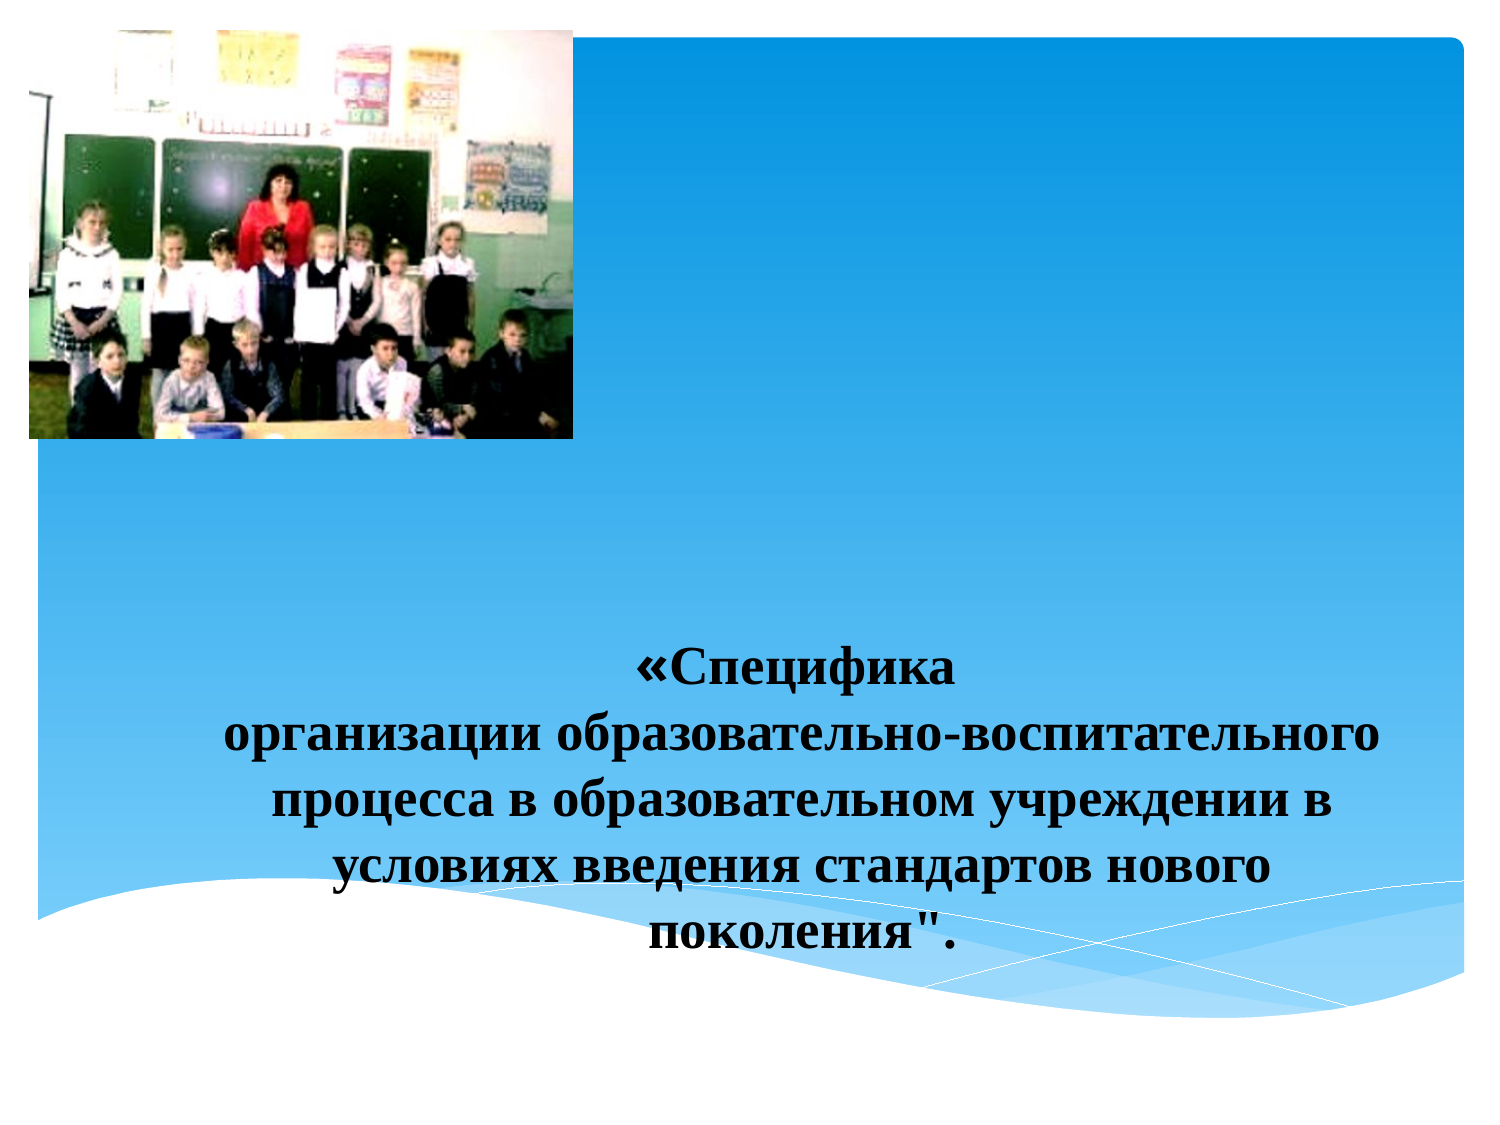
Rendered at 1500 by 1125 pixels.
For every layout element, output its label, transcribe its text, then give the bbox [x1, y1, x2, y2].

subtitle [225, 583, 1275, 825]
picture [29, 30, 573, 439]
title «Специфика организации образовательно-воспитательного процесса в образовательном учреждении в условиях введения стандартов нового поколения". [171, 147, 1435, 1033]
